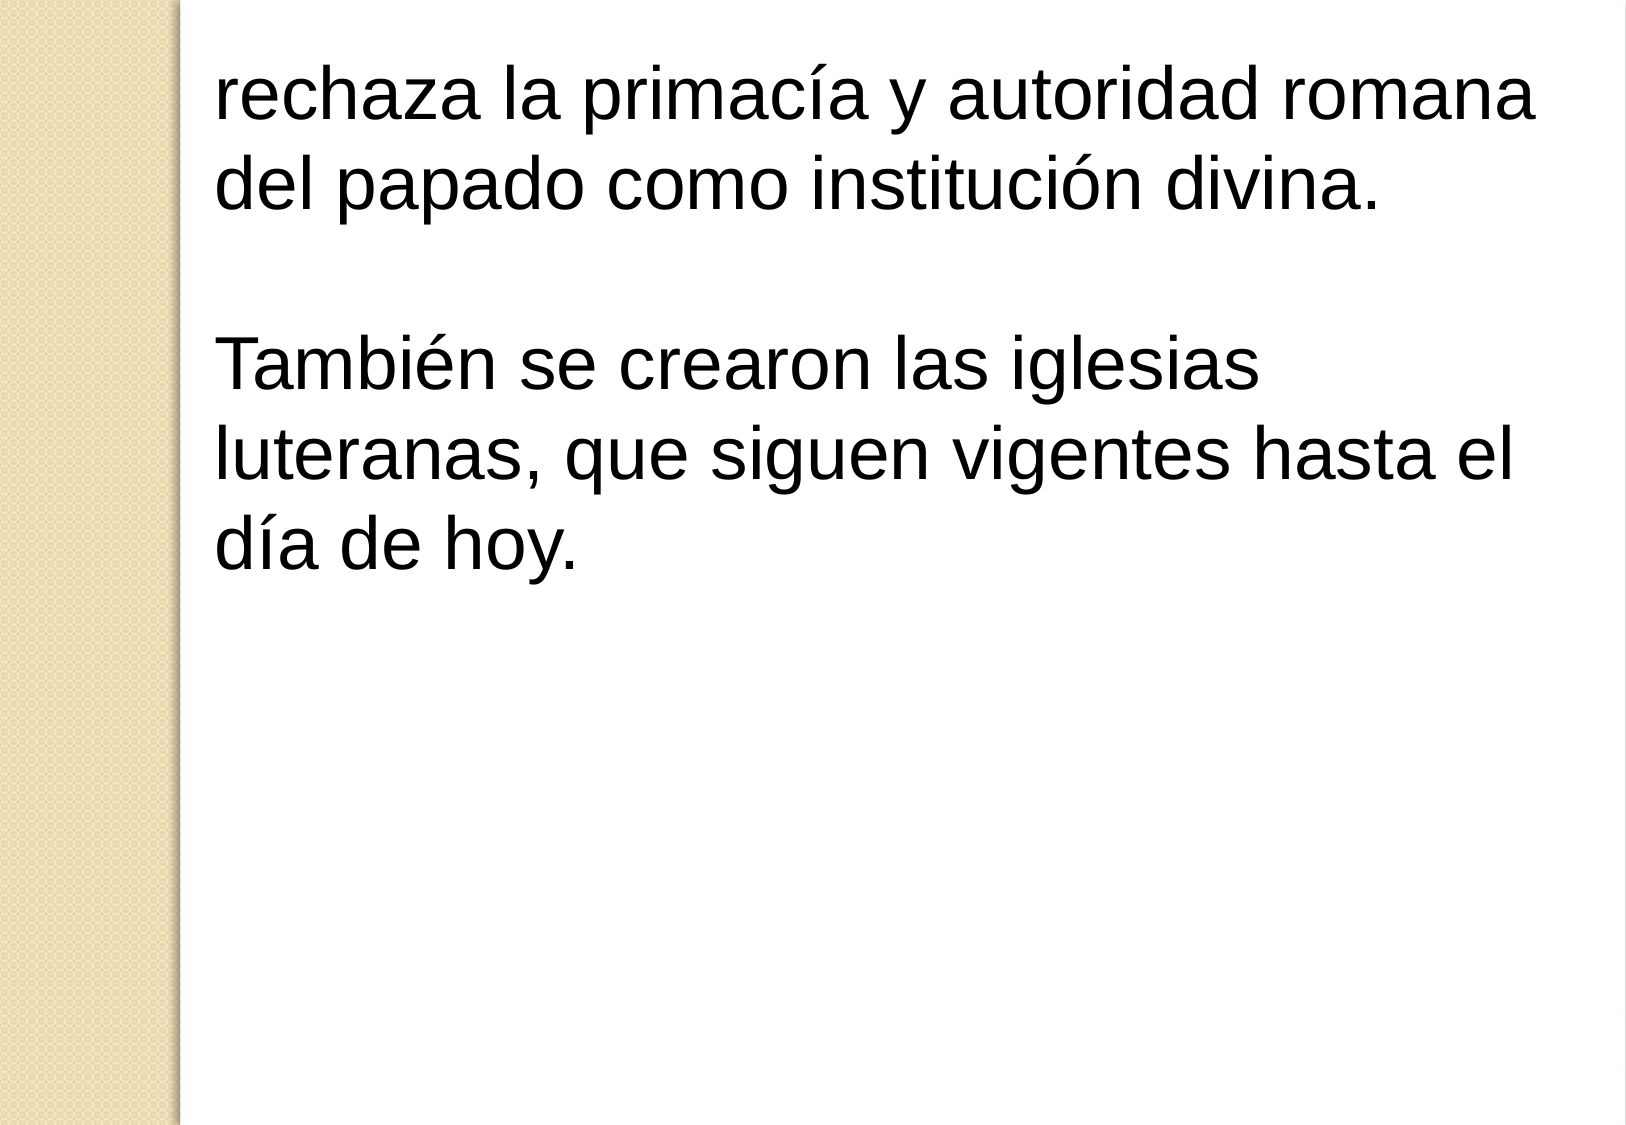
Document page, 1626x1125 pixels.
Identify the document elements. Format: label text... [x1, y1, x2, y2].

text_box rechaza la primacía y autoridad romana del papado como institución divina. También se crearon las iglesias luteranas, que siguen vigentes hasta el día de hoy. [200, 37, 1575, 593]
